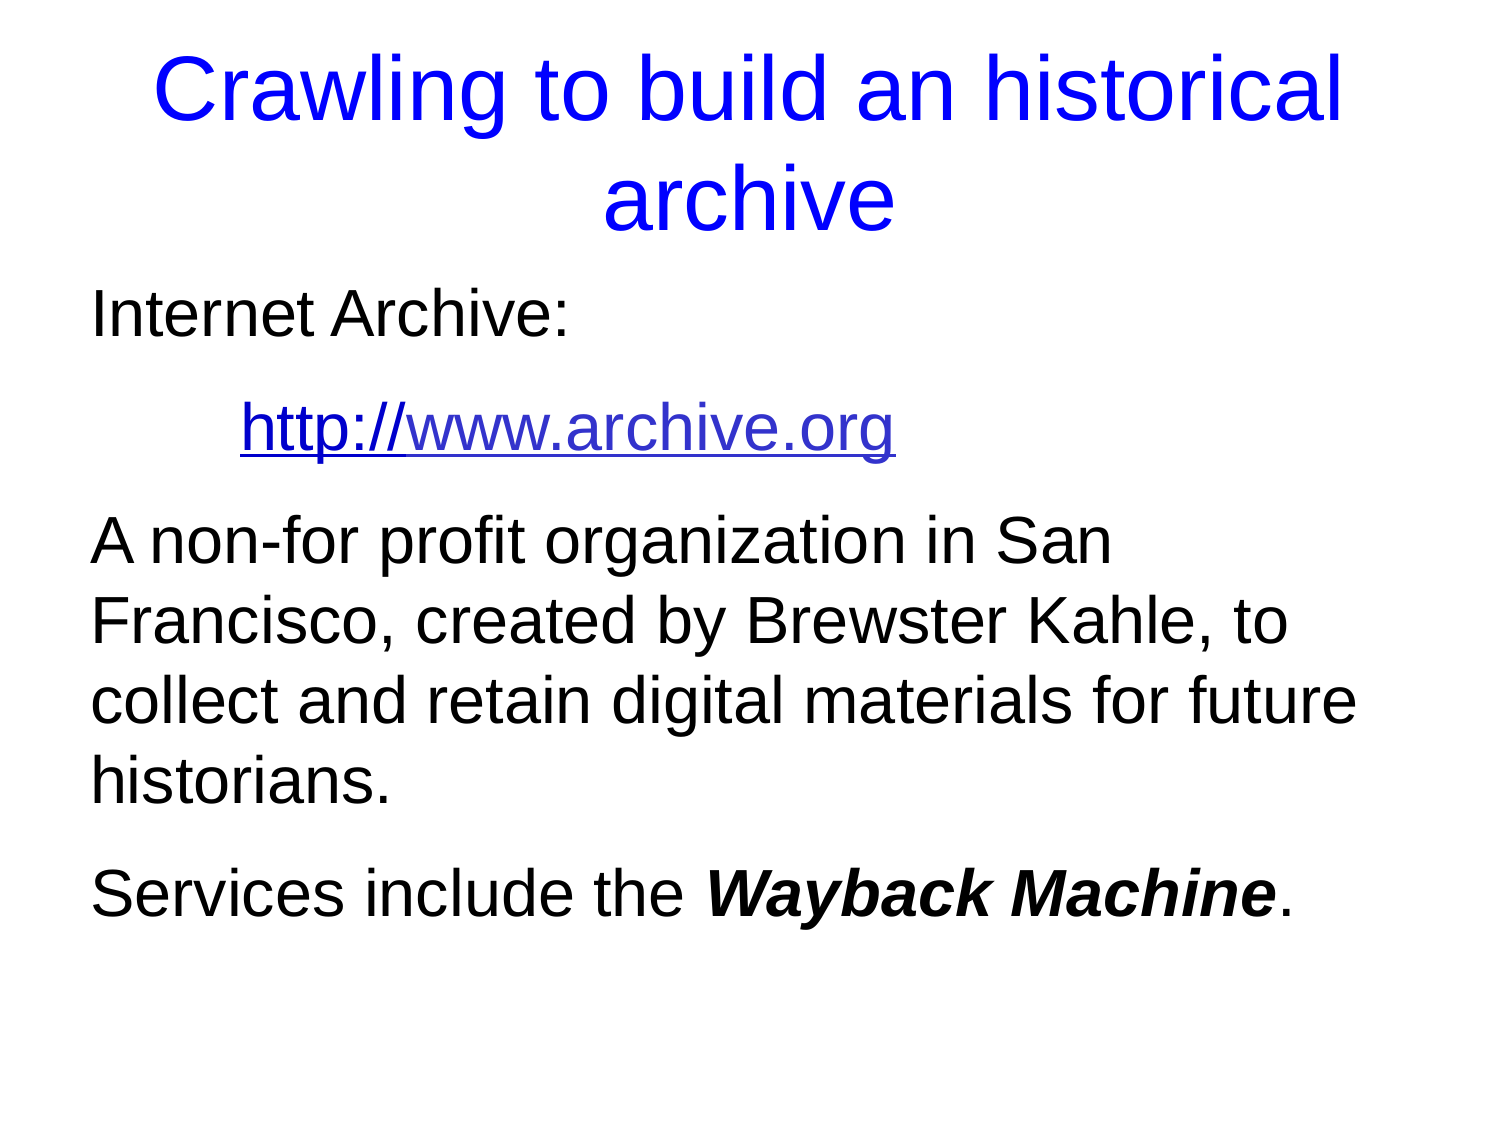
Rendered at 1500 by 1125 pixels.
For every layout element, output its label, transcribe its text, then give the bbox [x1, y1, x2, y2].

title Crawling to build an historical archive [74, 44, 1426, 233]
list Internet Archive: http://www.archive.org A non-for profit organization in San Francisco, created by Brewster Kahle, to collect and retain digital materials for future historians. Services include the Wayback Machine. [74, 262, 1426, 1006]
